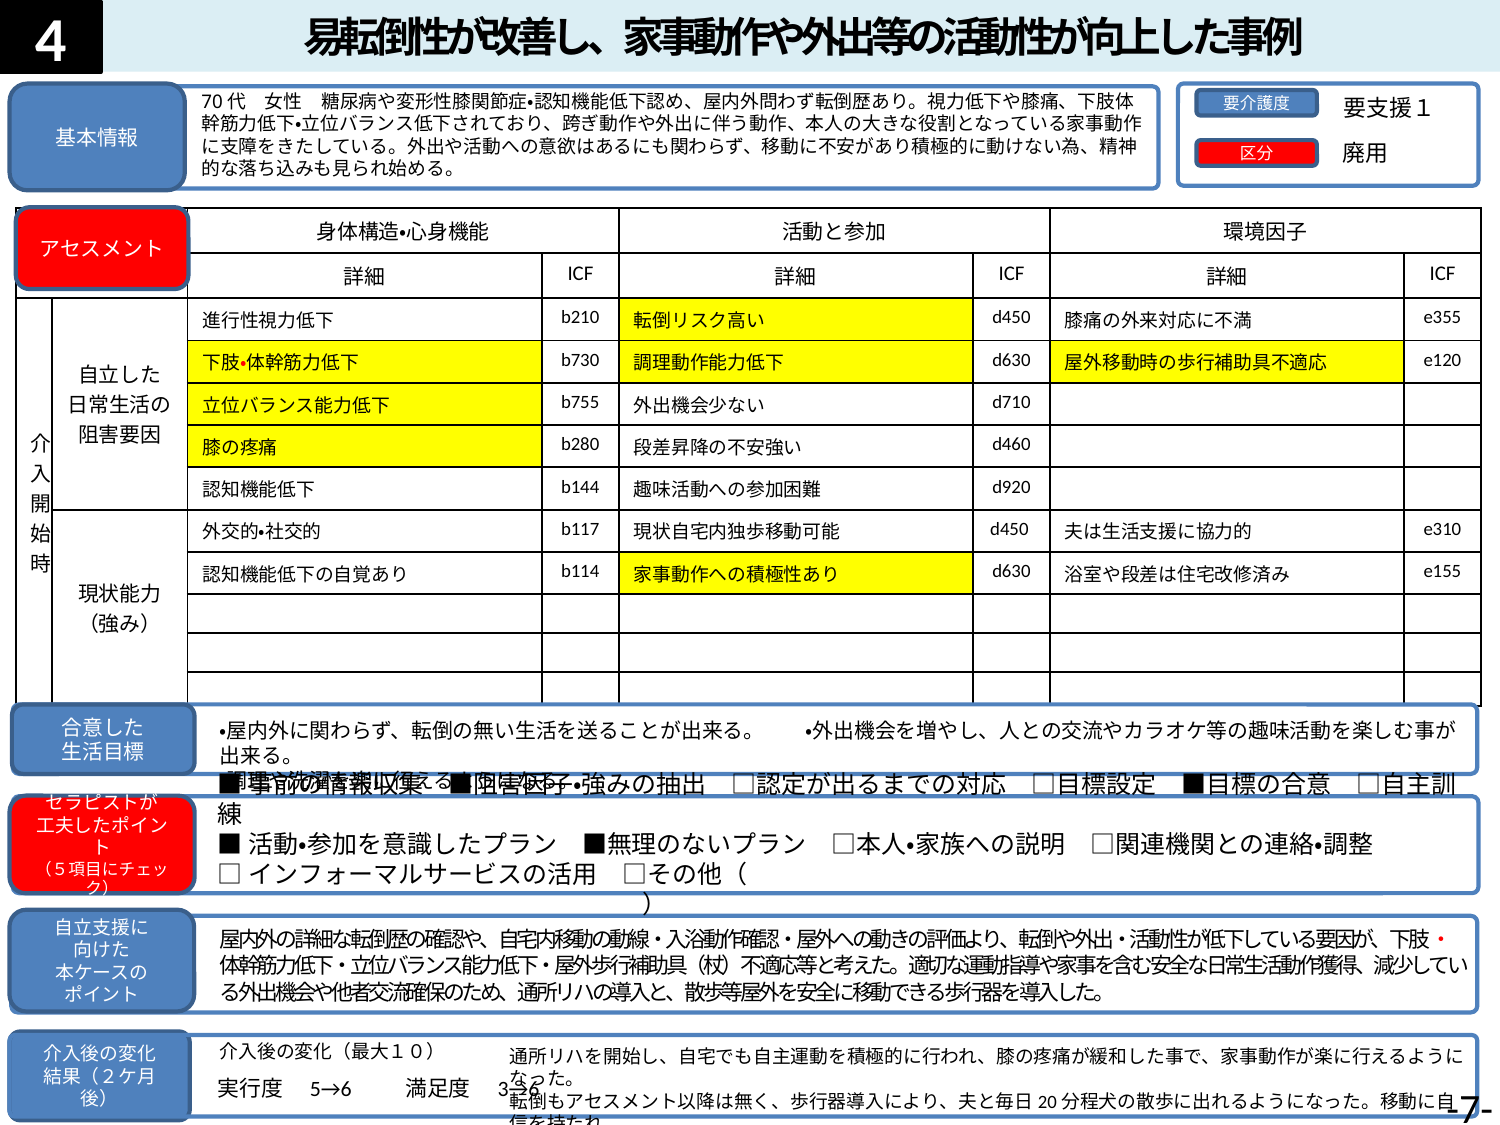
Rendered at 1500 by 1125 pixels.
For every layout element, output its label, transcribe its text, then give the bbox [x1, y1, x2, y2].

text_box [179, 84, 186, 93]
table_cell 下肢・体幹筋力低下 [188, 341, 541, 382]
table_cell [543, 595, 618, 632]
table_cell 現状自宅内独歩移動可能 [620, 511, 972, 551]
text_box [9, 704, 1494, 1121]
table_cell b117 [543, 511, 618, 551]
table_cell d710 [974, 384, 1049, 424]
table_cell b210 [543, 299, 618, 340]
table_cell b755 [543, 384, 618, 424]
table_cell 家事動作への積極性あり [620, 553, 972, 593]
table_cell 認知機能低下の自覚あり [188, 553, 541, 593]
text_box [1175, 81, 1481, 188]
text_box 廃用 [1328, 131, 1428, 174]
table_cell 外出機会少ない [620, 384, 972, 424]
table_cell d630 [974, 553, 1049, 593]
table_cell [1051, 673, 1403, 702]
table_cell [188, 673, 541, 702]
table_cell [188, 595, 541, 632]
table_cell e355 [1405, 299, 1480, 340]
table_cell 段差昇降の不安強い [620, 426, 972, 466]
table_cell 詳細 [1051, 254, 1403, 297]
text_box 4 [0, 1, 101, 73]
table_cell 現状能力 （強み） [53, 511, 187, 702]
table_cell 自立した 日常生活の 阻害要因 [53, 299, 187, 509]
text_box 要介護度 [1194, 87, 1320, 118]
text_box [177, 85, 1161, 191]
table_cell [1051, 595, 1403, 632]
table_cell 立位バランス能力低下 [188, 384, 541, 424]
table_cell e155 [1405, 553, 1480, 593]
table_cell b144 [543, 468, 618, 509]
text_box 易転倒性が改善し、家事動作や外出等の活動性が向上した事例 [0, 0, 1500, 72]
table_cell [620, 673, 972, 702]
table_cell 進行性視力低下 [188, 299, 541, 340]
table_cell 調理動作能力低下 [620, 341, 972, 382]
table_cell [1405, 595, 1480, 632]
table_cell [1051, 634, 1403, 671]
table_cell ICF [1405, 254, 1480, 297]
table_cell 転倒リスク高い [620, 299, 972, 340]
table_cell ICF [543, 254, 618, 297]
table_cell 趣味活動への参加困難 [620, 468, 972, 509]
table_cell d450 [974, 511, 1049, 551]
table_cell 屋外移動時の歩行補助具不適応 [1051, 341, 1403, 382]
table_cell e310 [1405, 511, 1480, 551]
table_cell [620, 595, 972, 632]
table_header 身体構造・心身機能 [188, 209, 618, 252]
table_cell [1051, 426, 1403, 466]
table_header 環境因子 [1051, 209, 1480, 252]
text_box 基本情報 [7, 81, 186, 193]
table_cell [1405, 634, 1480, 671]
table_cell 外交的・社交的 [188, 511, 541, 551]
table_cell b730 [543, 341, 618, 382]
table_cell [1051, 384, 1403, 424]
table_header [17, 287, 187, 297]
table_cell [974, 673, 1049, 702]
table_cell 膝痛の外来対応に不満 [1051, 299, 1403, 340]
text_box 要支援１ [1328, 86, 1468, 129]
table_cell d450 [974, 299, 1049, 340]
table_cell d460 [974, 426, 1049, 466]
table_cell 夫は生活支援に協力的 [1051, 511, 1403, 551]
table_cell d630 [974, 341, 1049, 382]
table_cell [1405, 673, 1480, 702]
table_cell b280 [543, 426, 618, 466]
table_cell [1405, 384, 1480, 424]
table_cell [1405, 468, 1480, 509]
table_cell [1405, 426, 1480, 466]
table_cell [620, 634, 972, 671]
table_cell d920 [974, 468, 1049, 509]
table_cell e120 [1405, 341, 1480, 382]
text_box 70代 女性 糖尿病や変形性膝関節症・認知機能低下認め、屋内外問わず転倒歴あり。視力低下や膝痛、下肢体幹筋力低下・立位バランス低下されており、跨ぎ動作や外出に伴う動作、本人の大きな役割となっている家事動作に支障をきたしている。外出や活動への意欲はあるにも関わらず、移動に不安があり積極的に動けない為、精神的な落ち込みも見られ始める。 [186, 82, 1157, 187]
table_cell [543, 634, 618, 671]
table_cell [1051, 468, 1403, 509]
table_cell [543, 673, 618, 702]
table_cell 膝の疼痛 [188, 426, 541, 466]
table_cell 詳細 [620, 254, 972, 297]
table_cell [974, 634, 1049, 671]
table_header 活動と参加 [620, 209, 1049, 252]
text_box 区分 [1194, 138, 1320, 168]
text_box アセスメント [13, 205, 191, 292]
table_cell 浴室や段差は住宅改修済み [1051, 553, 1403, 593]
table_cell 詳細 [188, 254, 541, 297]
table_cell [188, 634, 541, 671]
table_cell ICF [974, 254, 1049, 297]
table_cell b114 [543, 553, 618, 593]
table_cell 認知機能低下 [188, 468, 541, 509]
table_cell [974, 595, 1049, 632]
table_cell 介入開始時 [17, 299, 51, 702]
